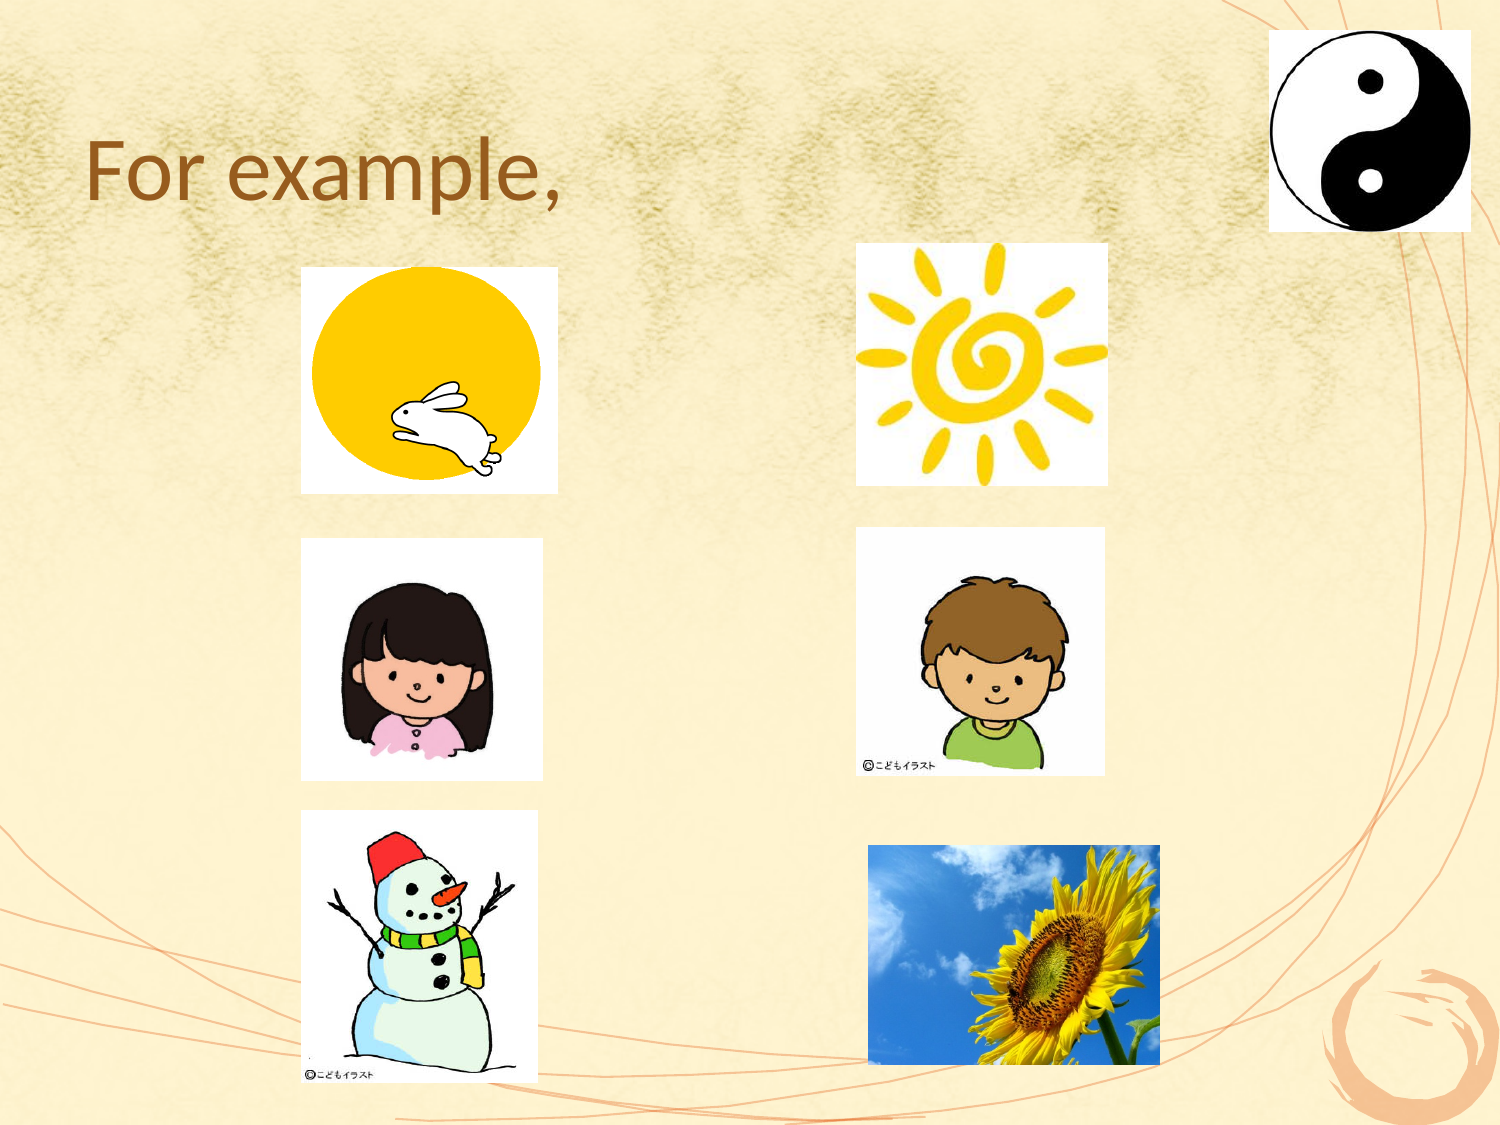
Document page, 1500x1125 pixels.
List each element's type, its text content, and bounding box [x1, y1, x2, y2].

picture [300, 266, 559, 494]
picture [855, 526, 1106, 777]
picture [867, 845, 1160, 1066]
title For example, [70, 70, 1265, 258]
picture [1269, 30, 1472, 233]
picture [855, 242, 1109, 486]
picture [300, 809, 538, 1083]
picture [300, 538, 544, 782]
